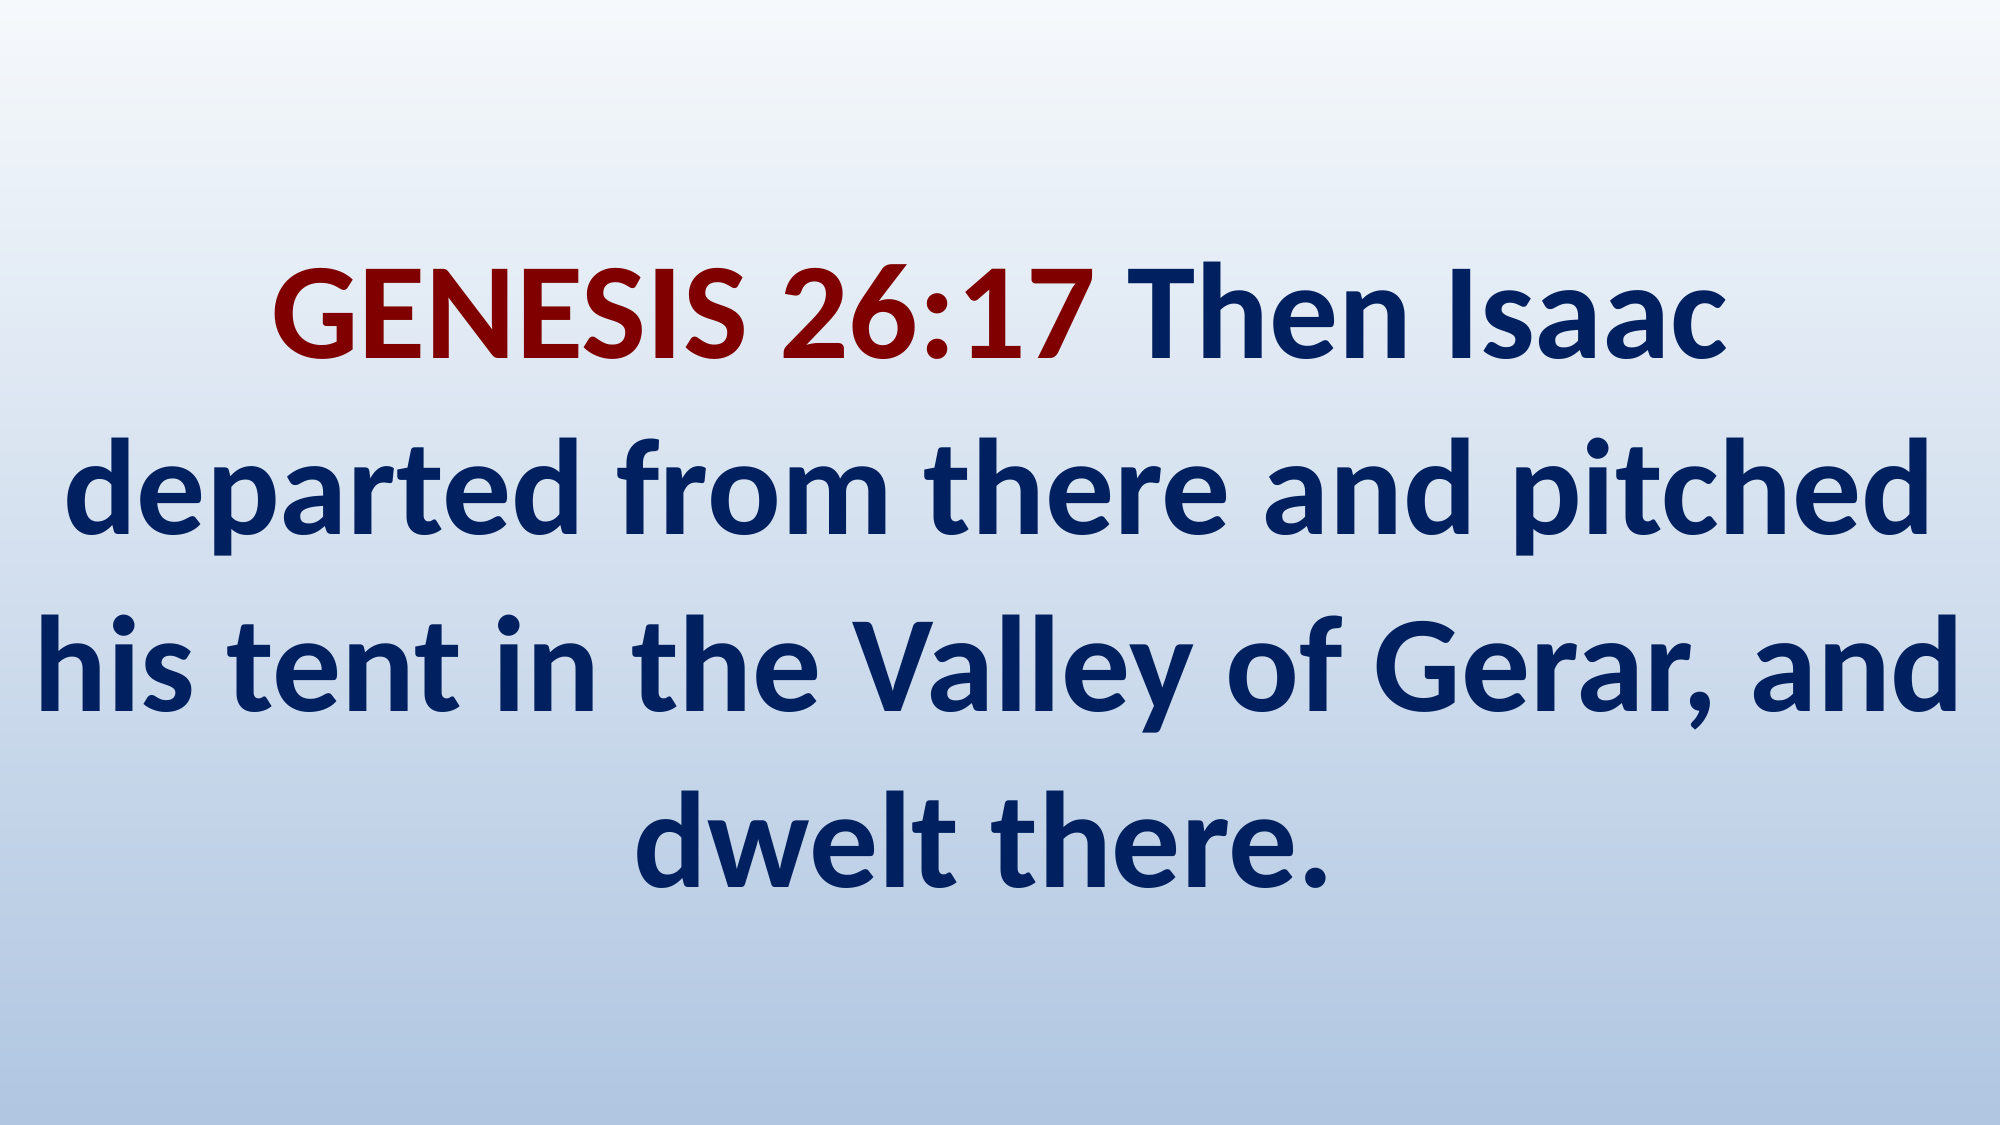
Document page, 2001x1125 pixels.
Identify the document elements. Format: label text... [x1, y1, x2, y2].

title GENESIS 26:17 Then Isaac departed from there and pitched his tent in the Valley of Gerar, and dwelt there. [0, 0, 2000, 1125]
